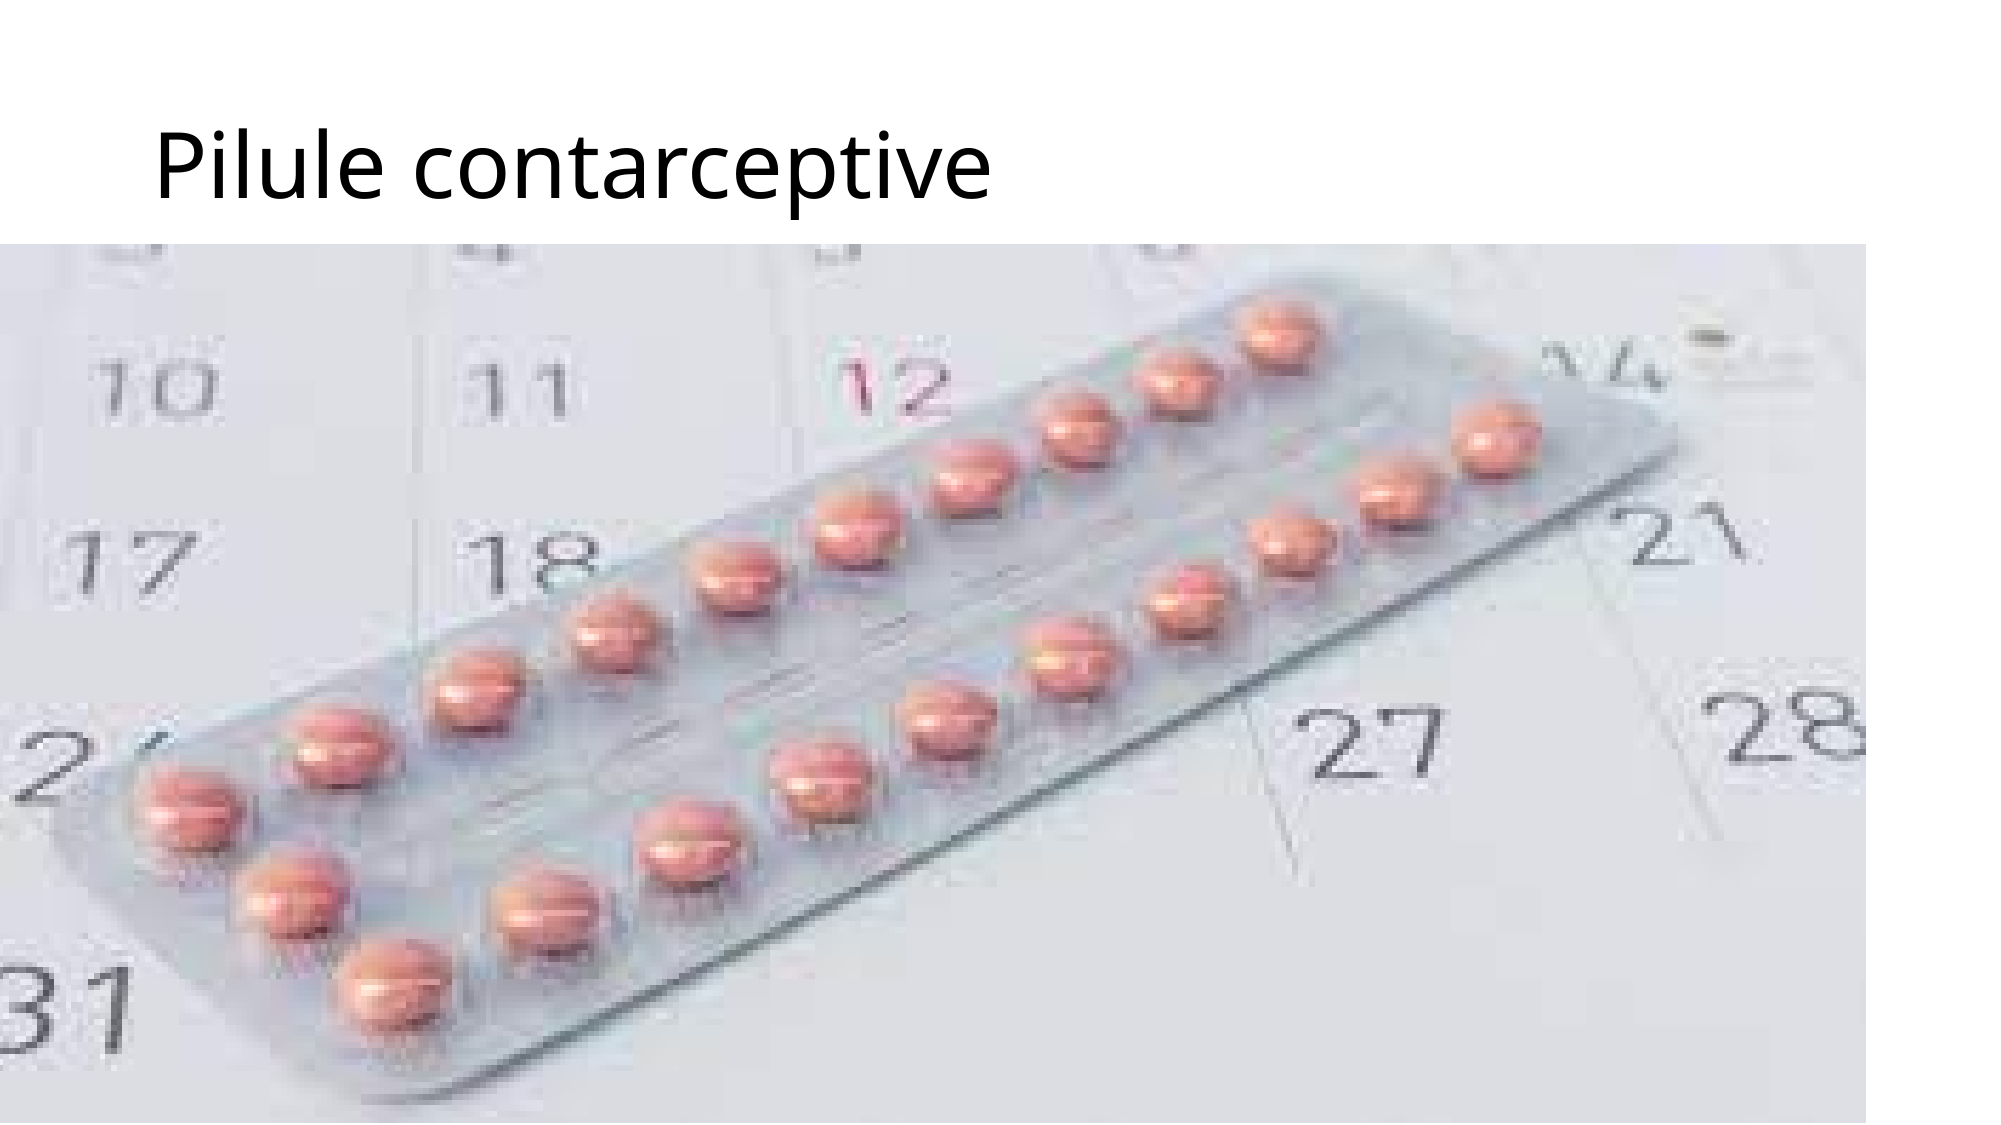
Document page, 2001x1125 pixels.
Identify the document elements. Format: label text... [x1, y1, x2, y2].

title Pilule contarceptive [137, 59, 1863, 244]
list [0, 244, 1866, 1123]
